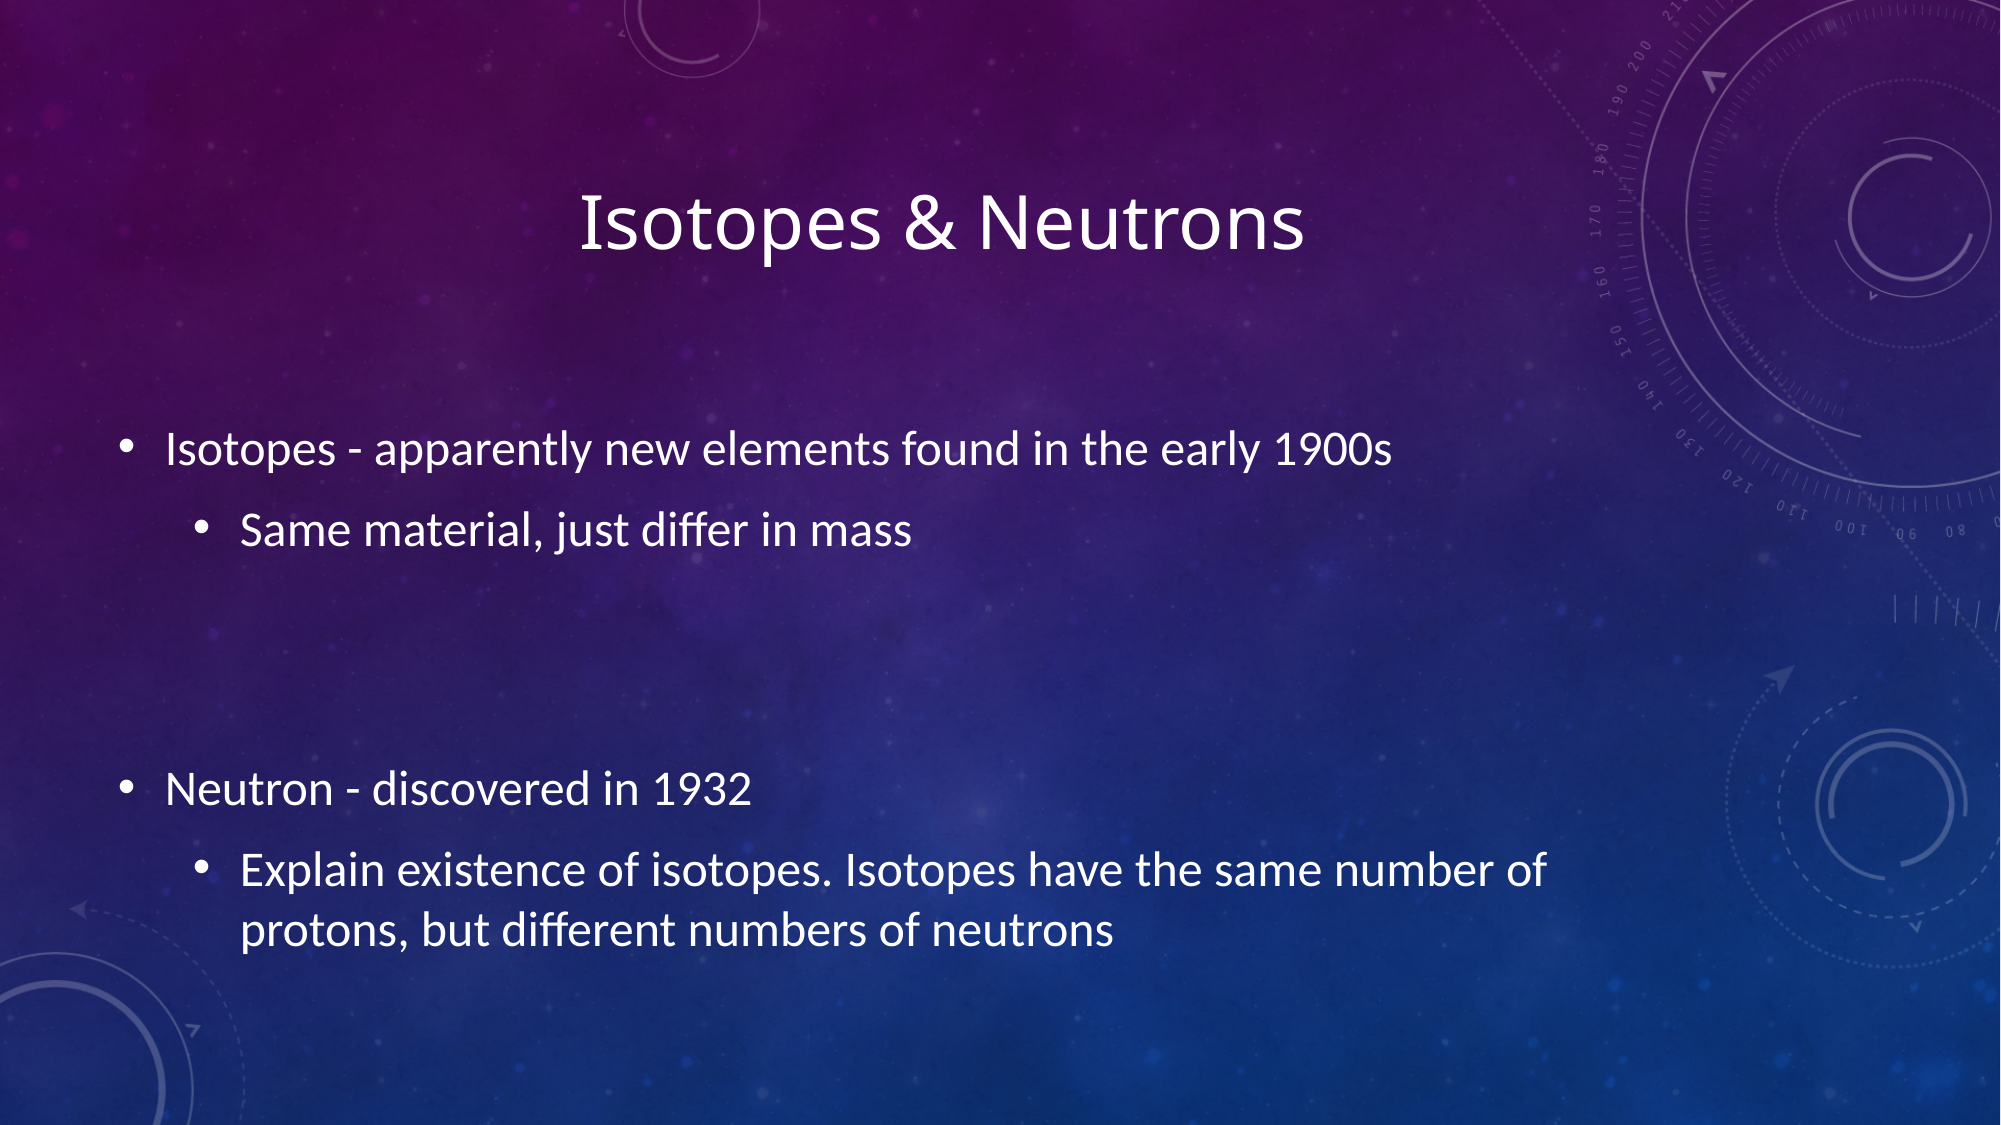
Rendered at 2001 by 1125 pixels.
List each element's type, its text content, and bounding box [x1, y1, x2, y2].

picture [0, 0, 2001, 1125]
list Isotopes - apparently new elements found in the early 1900s Same material, just differ in mass Neutron - discovered in 1932 Explain existence of isotopes. Isotopes have the same number of protons, but different numbers of neutrons [109, 330, 1699, 1042]
title Isotopes & Neutrons [111, 99, 1775, 340]
